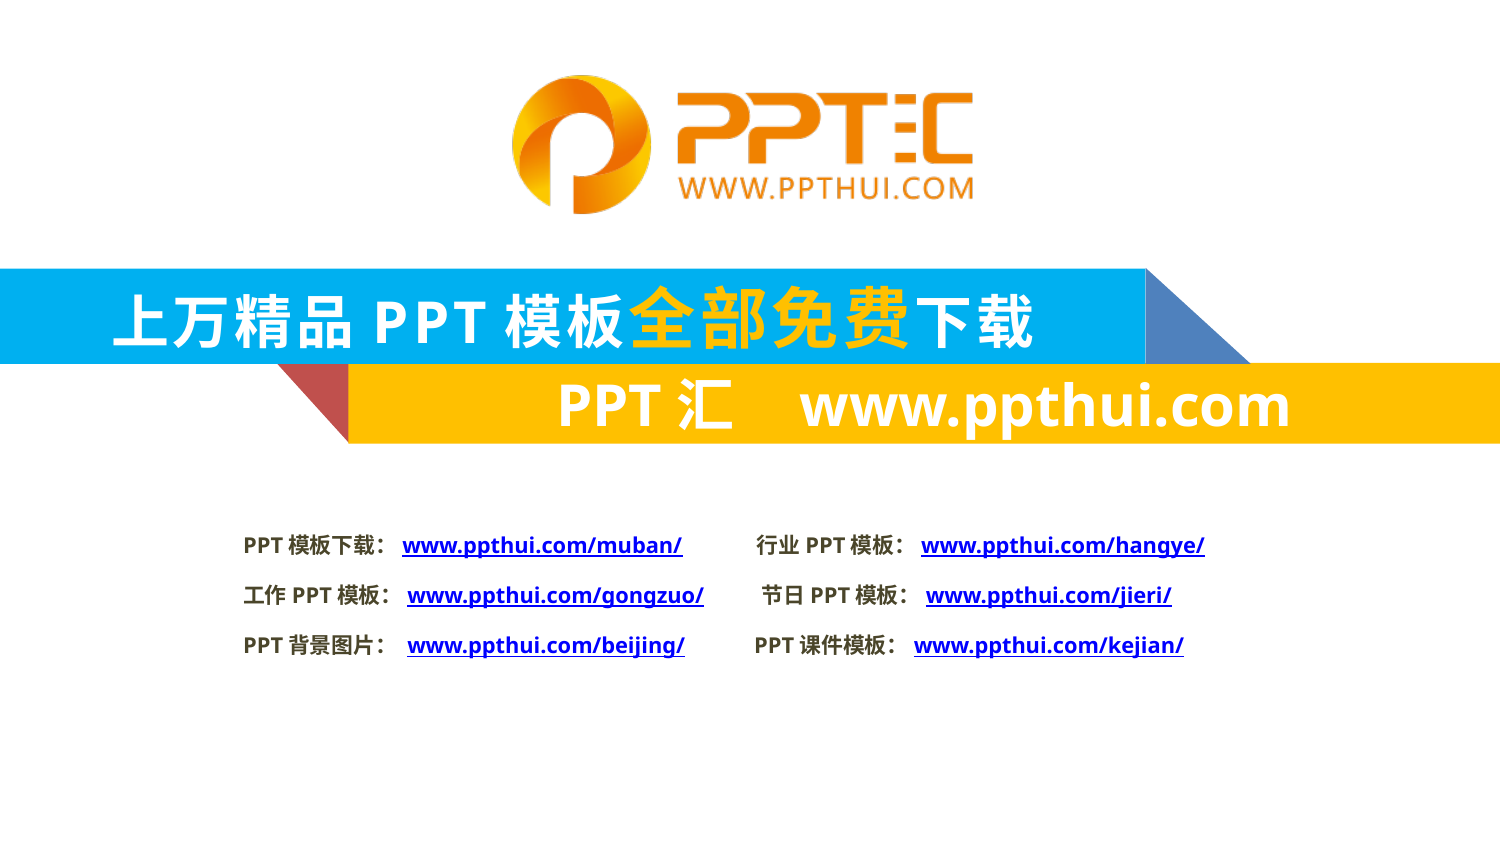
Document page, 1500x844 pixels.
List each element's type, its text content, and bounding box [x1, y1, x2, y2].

text_box PPT汇 www.ppthui.com [346, 361, 1500, 446]
text_box [276, 366, 346, 443]
picture [507, 18, 978, 254]
text_box 上万精品PPT模板全部免费下载 [0, 266, 1144, 366]
text_box PPT模板下载：www.ppthui.com/muban/ 行业PPT模板：www.ppthui.com/hangye/ 工作PPT模板：www.ppthui.com/gongzuo/ 节日PPT模板：www.ppthui.com/jieri/ PPT背景图片： www.ppthui.com/beijing/ PPT课件模板：www.ppthui.com/kejian/ [228, 482, 1257, 691]
text_box [1143, 266, 1253, 366]
